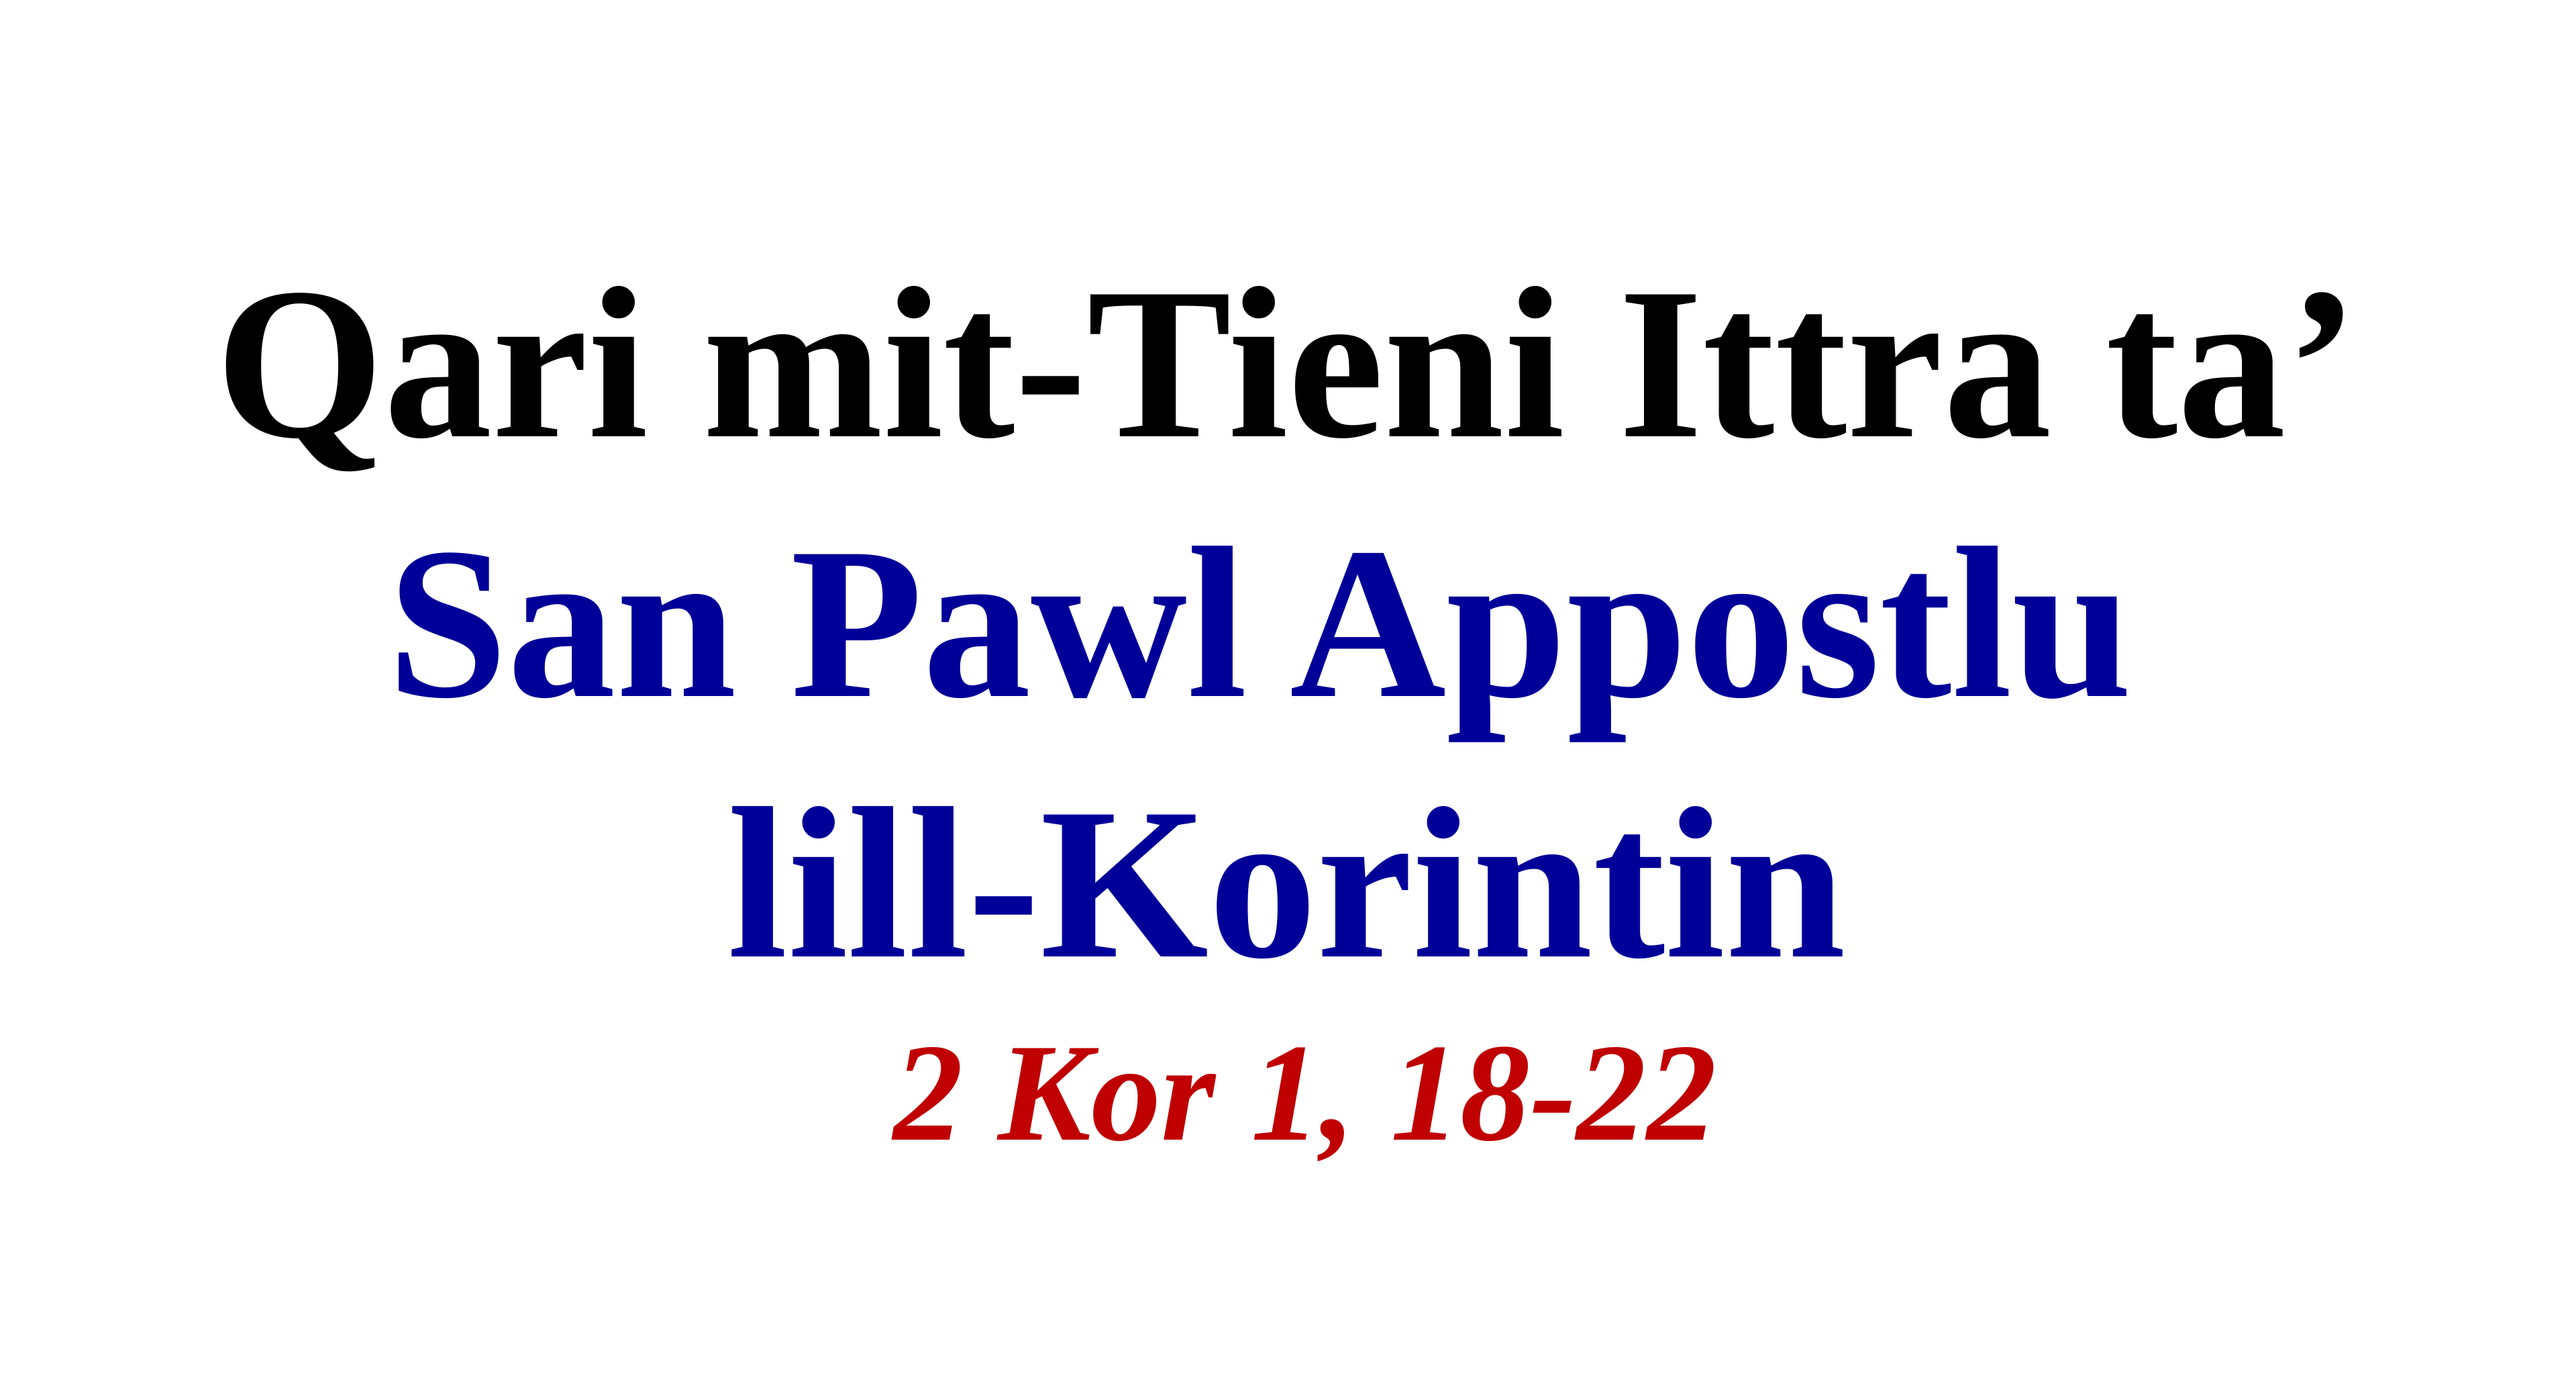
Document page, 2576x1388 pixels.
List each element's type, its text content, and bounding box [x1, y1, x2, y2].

list Qari mit-Tieni Ittra ta’ San Pawl Appostlu lill-Korintin 2 Kor 1, 18-22 [42, 203, 2533, 1185]
